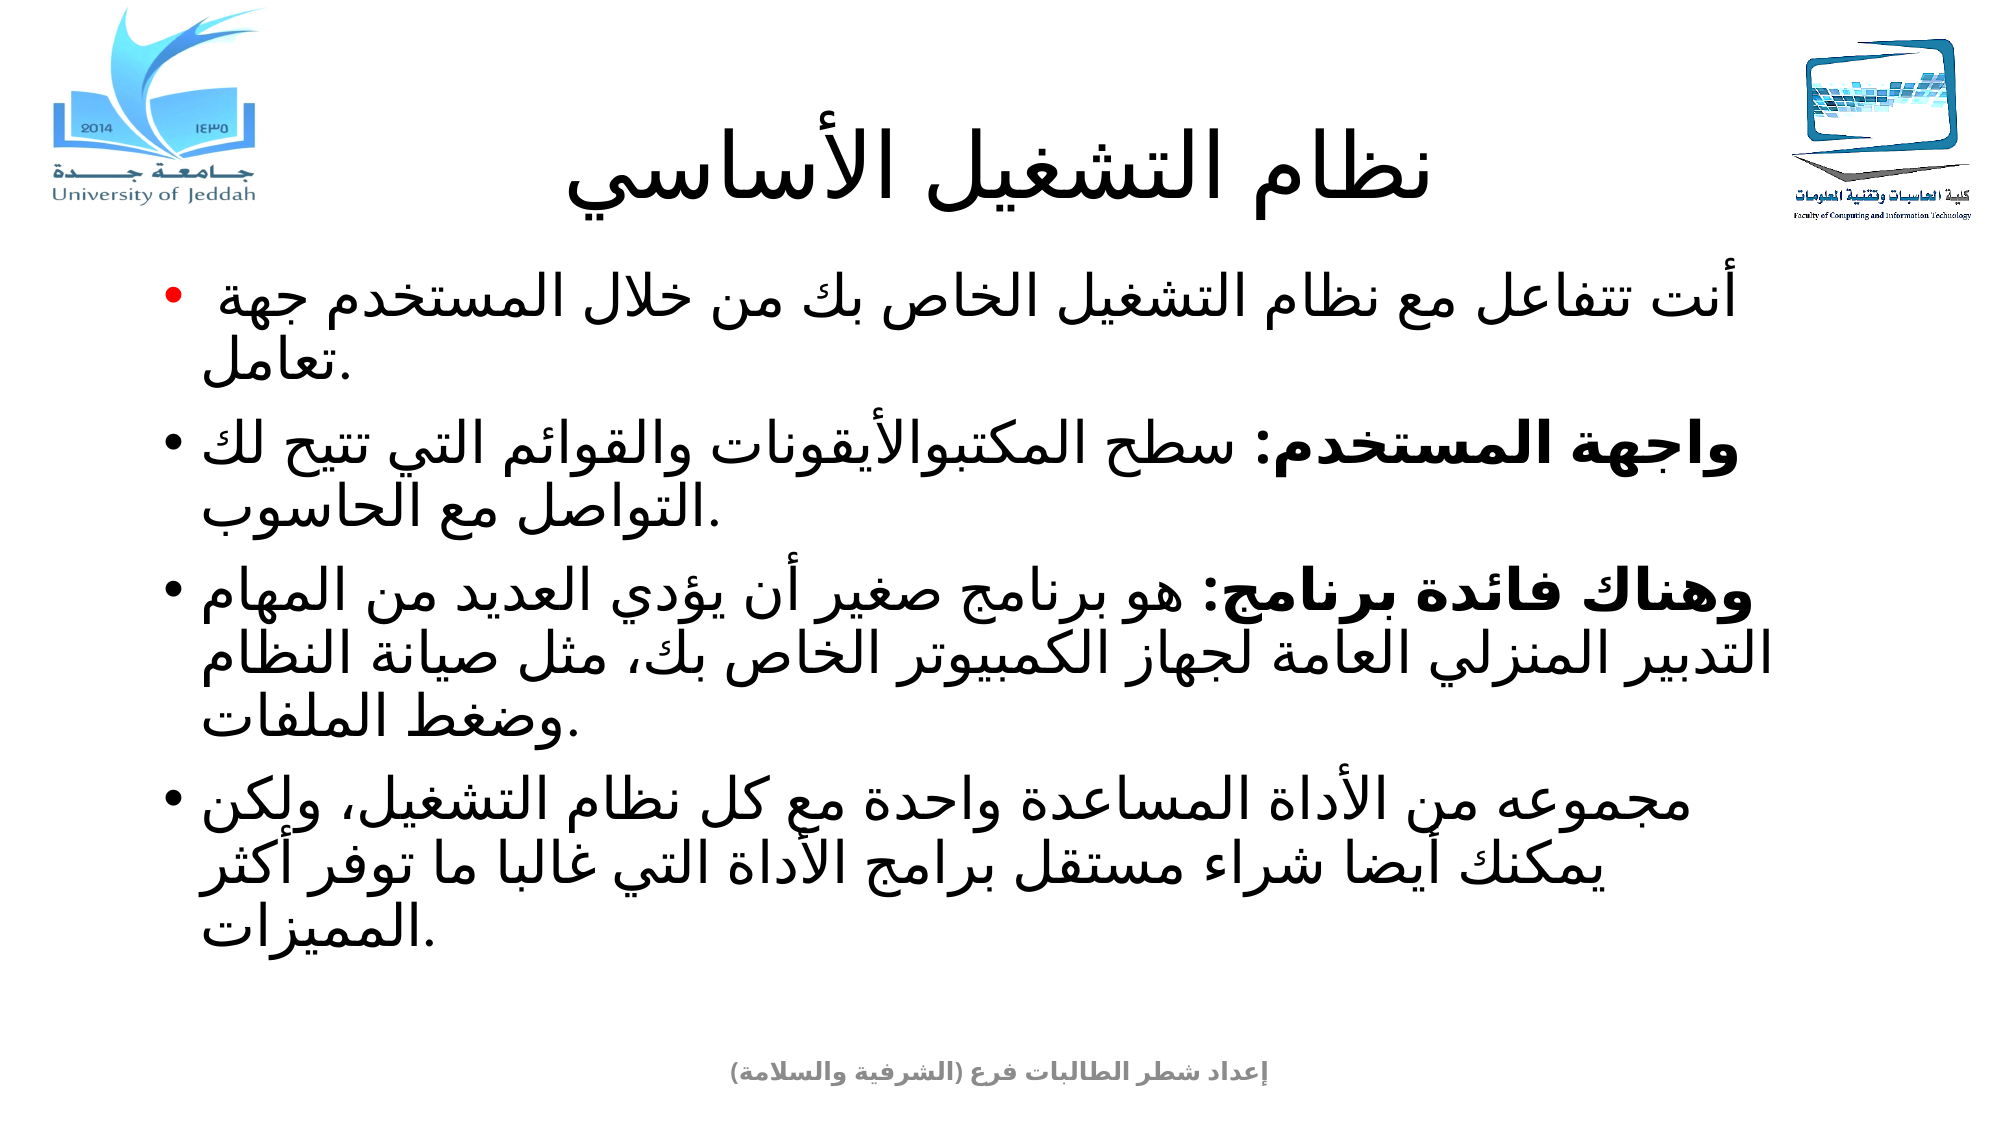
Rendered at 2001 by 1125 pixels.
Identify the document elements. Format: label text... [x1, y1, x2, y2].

footer إعداد شطر الطالبات فرع (الشرفية والسلامة) [662, 1042, 1338, 1103]
picture [1777, 33, 1977, 232]
list أنت تتفاعل مع نظام التشغيل الخاص بك من خلال المستخدم جهة تعامل. واجهة المستخدم: سطح المكتبوالأيقونات والقوائم التي تتيح لك التواصل مع الحاسوب. وهناك فائدة برنامج: هو برنامج صغير أن يؤدي العديد من المهام التدبير المنزلي العامة لجهاز الكمبيوتر الخاص بك، مثل صيانة النظام وضغط الملفات. مجموعه من الأداة المساعدة واحدة مع كل نظام التشغيل، ولكن يمكنك أيضا شراء مستقل برامج الأداة التي غالبا ما توفر أكثر المميزات. [148, 259, 1849, 935]
title نظام التشغيل الأساسي [137, 59, 1863, 278]
picture [25, 2, 286, 212]
